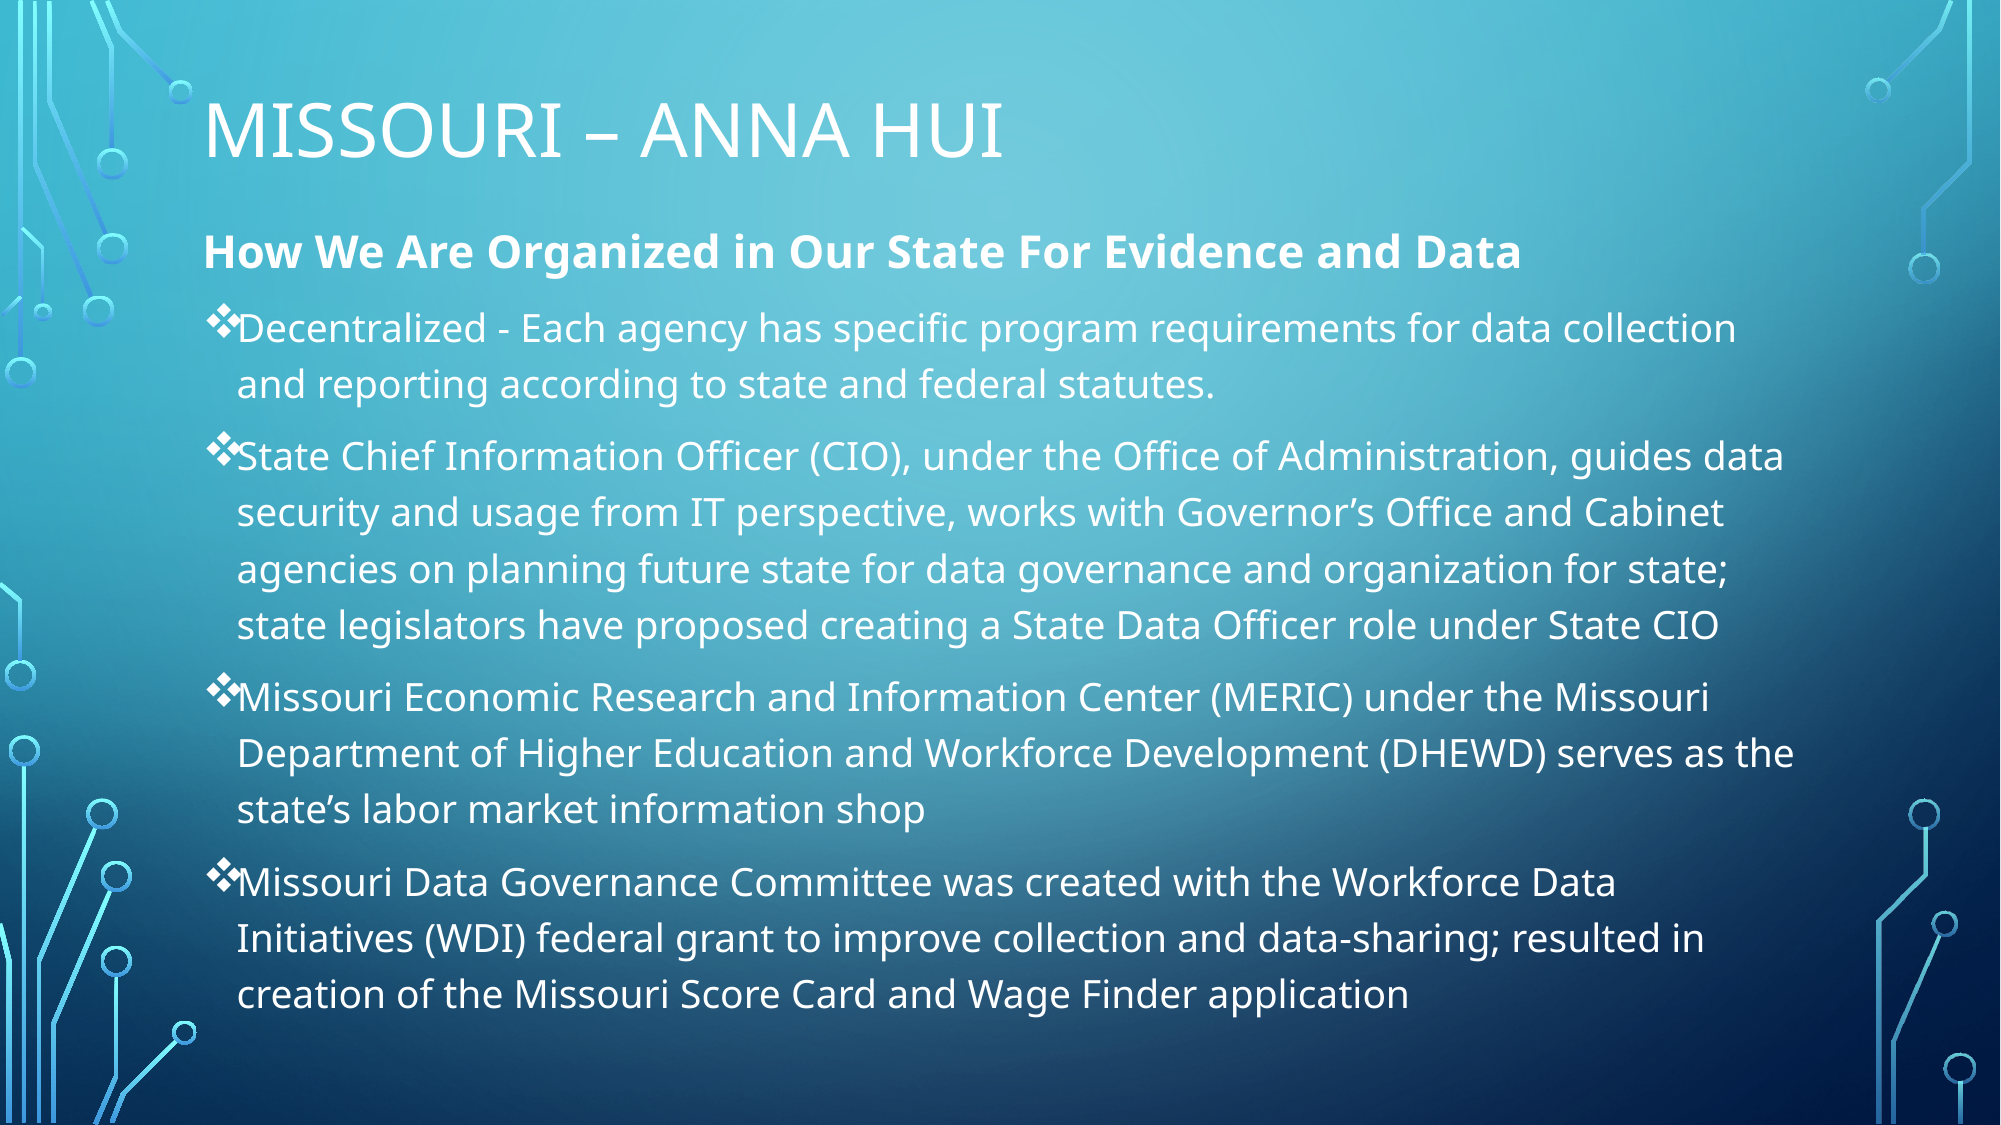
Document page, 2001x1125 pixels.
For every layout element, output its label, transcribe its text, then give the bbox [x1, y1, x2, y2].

list How We Are Organized in Our State For Evidence and Data Decentralized - Each agency has specific program requirements for data collection and reporting according to state and federal statutes. State Chief Information Officer (CIO), under the Office of Administration, guides data security and usage from IT perspective, works with Governor’s Office and Cabinet agencies on planning future state for data governance and organization for state; state legislators have proposed creating a State Data Officer role under State CIO Missouri Economic Research and Information Center (MERIC) under the Missouri Department of Higher Education and Workforce Development (DHEWD) serves as the state’s labor market information shop Missouri Data Governance Committee was created with the Workforce Data Initiatives (WDI) federal grant to improve collection and data-sharing; resulted in creation of the Missouri Score Card and Wage Finder application [187, 205, 1813, 1036]
title Missouri – Anna Hui [187, 40, 1813, 205]
